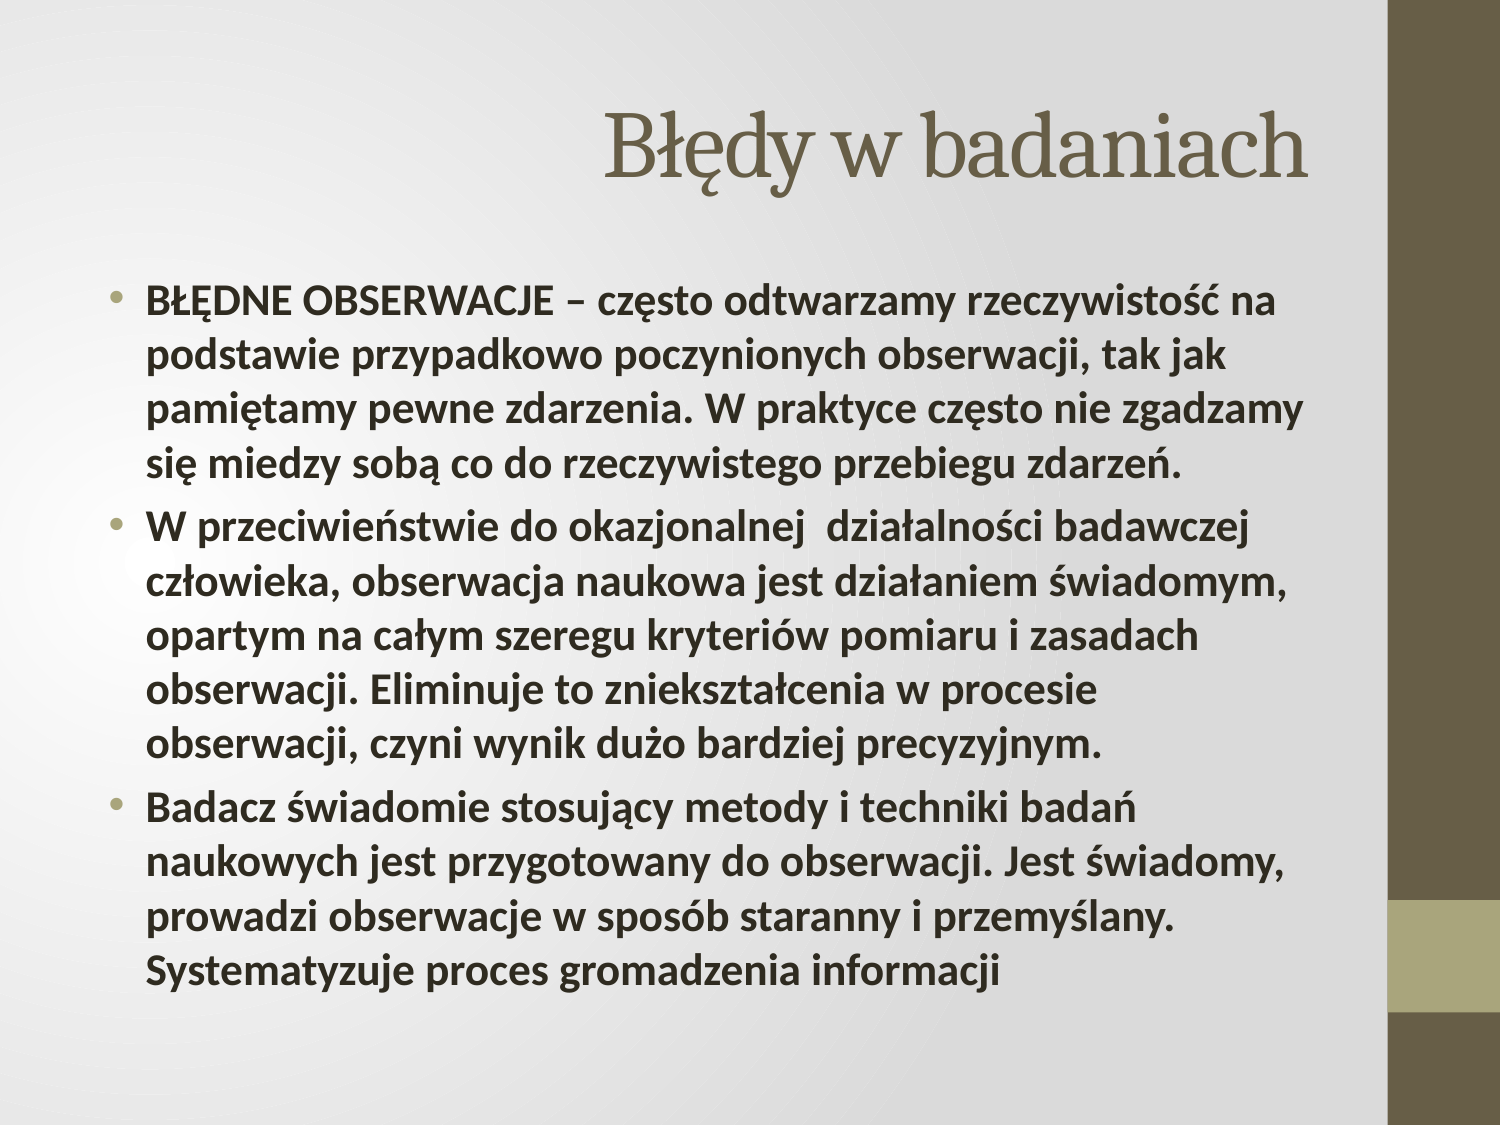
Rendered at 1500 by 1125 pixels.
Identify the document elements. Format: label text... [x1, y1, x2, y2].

title Błędy w badaniach [75, 45, 1325, 233]
list BŁĘDNE OBSERWACJE – często odtwarzamy rzeczywistość na podstawie przypadkowo poczynionych obserwacji, tak jak pamiętamy pewne zdarzenia. W praktyce często nie zgadzamy się miedzy sobą co do rzeczywistego przebiegu zdarzeń. W przeciwieństwie do okazjonalnej działalności badawczej człowieka, obserwacja naukowa jest działaniem świadomym, opartym na całym szeregu kryteriów pomiaru i zasadach obserwacji. Eliminuje to zniekształcenia w procesie obserwacji, czyni wynik dużo bardziej precyzyjnym. Badacz świadomie stosujący metody i techniki badań naukowych jest przygotowany do obserwacji. Jest świadomy, prowadzi obserwacje w sposób staranny i przemyślany. Systematyzuje proces gromadzenia informacji [75, 262, 1325, 1050]
